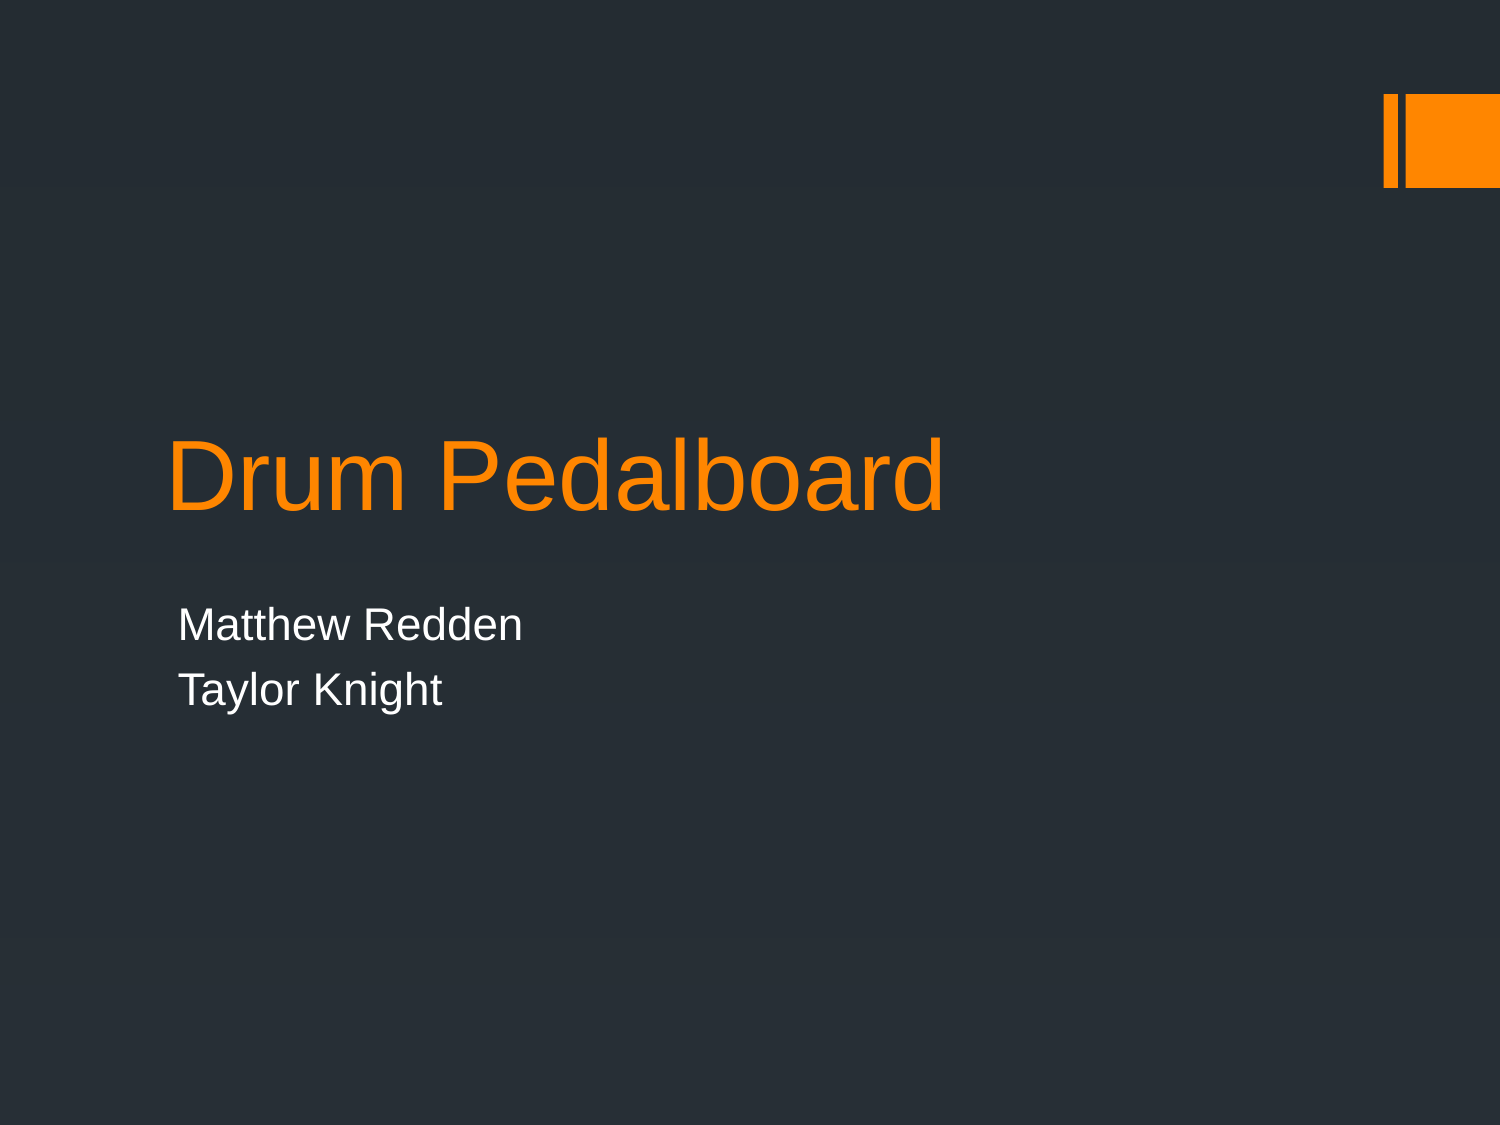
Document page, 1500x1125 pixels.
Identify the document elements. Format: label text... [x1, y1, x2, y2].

title Drum Pedalboard [150, 112, 1350, 539]
subtitle Matthew Redden Taylor Knight [162, 587, 1363, 776]
